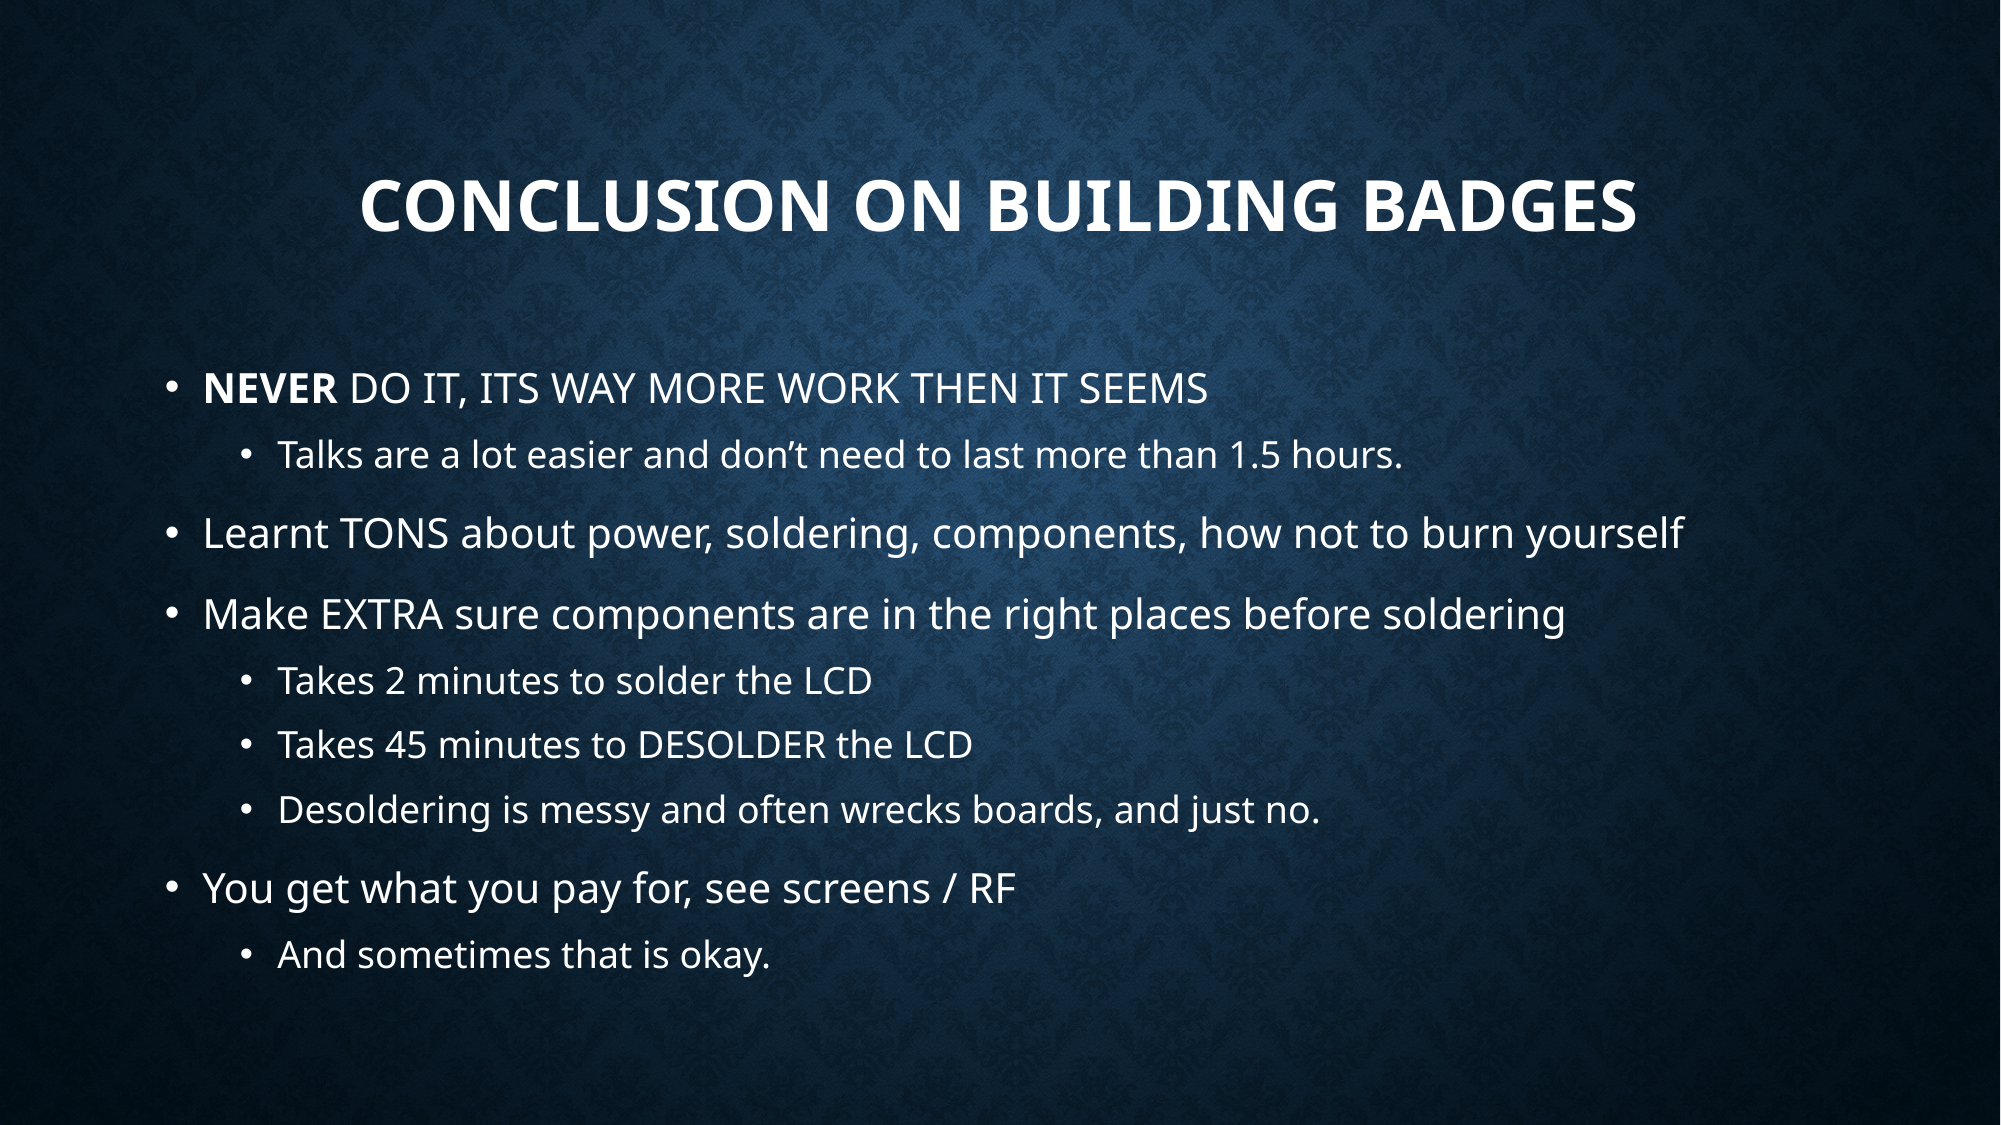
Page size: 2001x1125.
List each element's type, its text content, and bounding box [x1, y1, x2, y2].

title Conclusion on building badges [149, 99, 1849, 318]
list NEVER DO IT, ITS WAY MORE WORK THEN IT SEEMS Talks are a lot easier and don’t need to last more than 1.5 hours. Learnt TONS about power, soldering, components, how not to burn yourself Make EXTRA sure components are in the right places before soldering Takes 2 minutes to solder the LCD Takes 45 minutes to DESOLDER the LCD Desoldering is messy and often wrecks boards, and just no. You get what you pay for, see screens / RF And sometimes that is okay. [149, 343, 1861, 1026]
